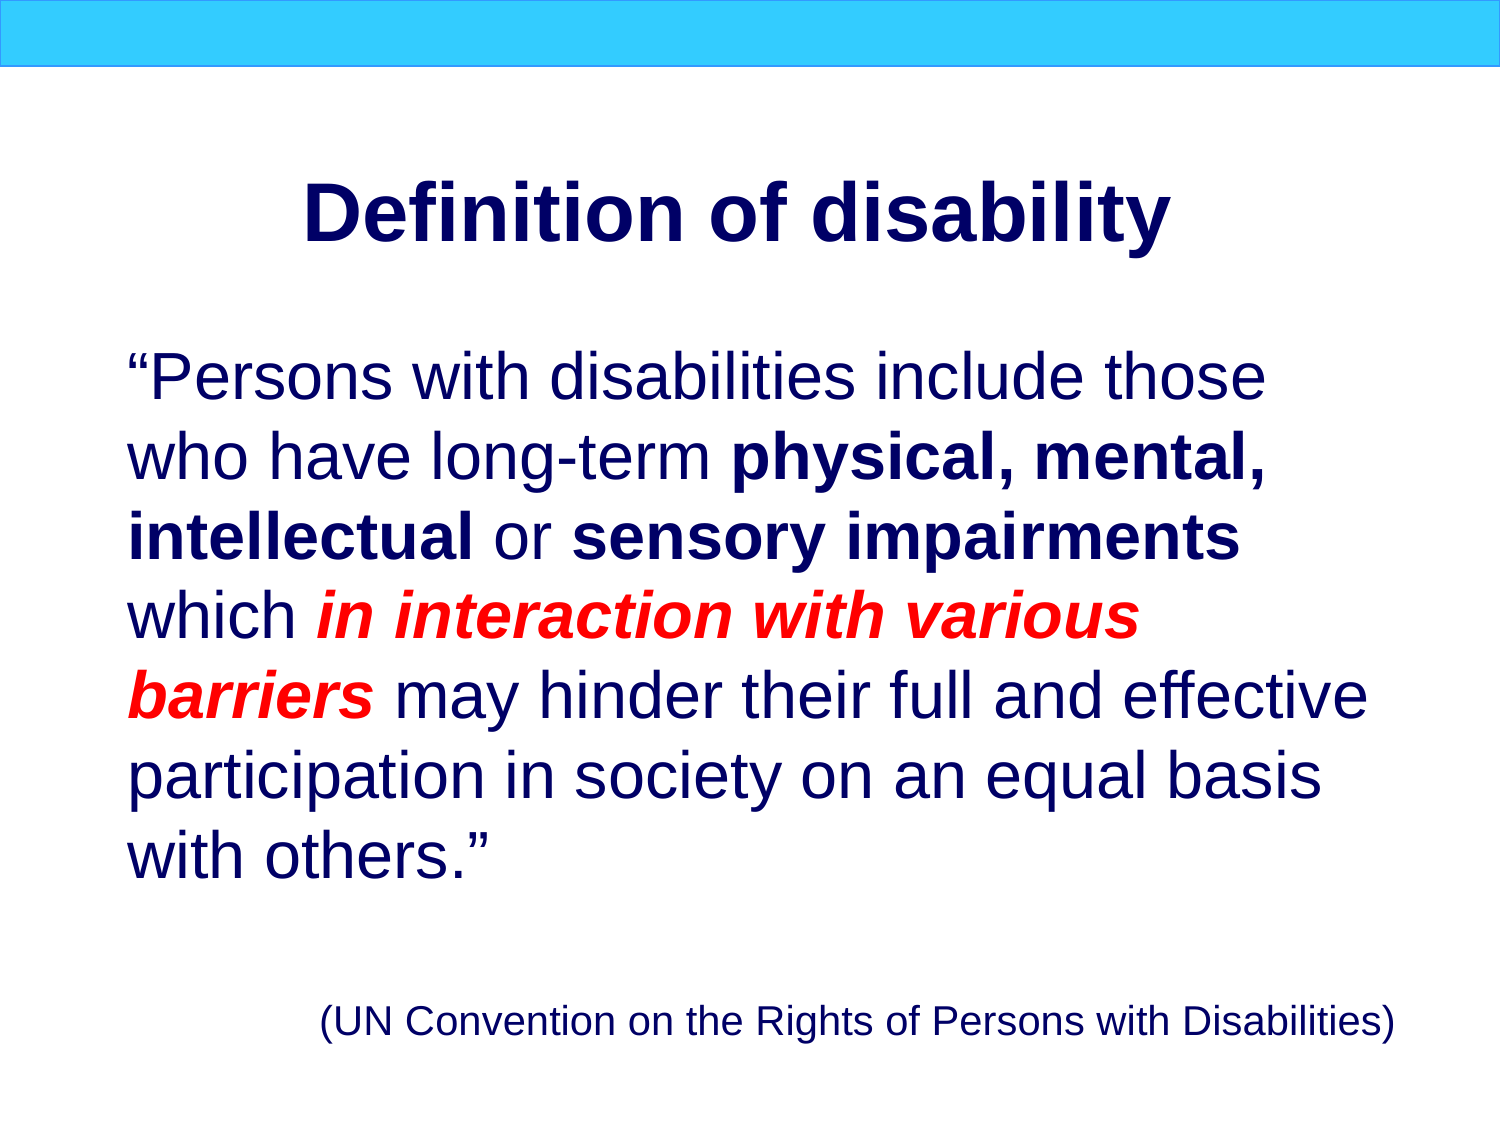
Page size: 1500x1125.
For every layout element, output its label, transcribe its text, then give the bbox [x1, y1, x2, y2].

text_box “Persons with disabilities include those who have long-term physical, mental, intellectual or sensory impairments which in interaction with various barriers may hinder their full and effective participation in society on an equal basis with others.” (UN Convention on the Rights of Persons with Disabilities) [112, 324, 1412, 1071]
title Definition of disability [75, 137, 1424, 279]
